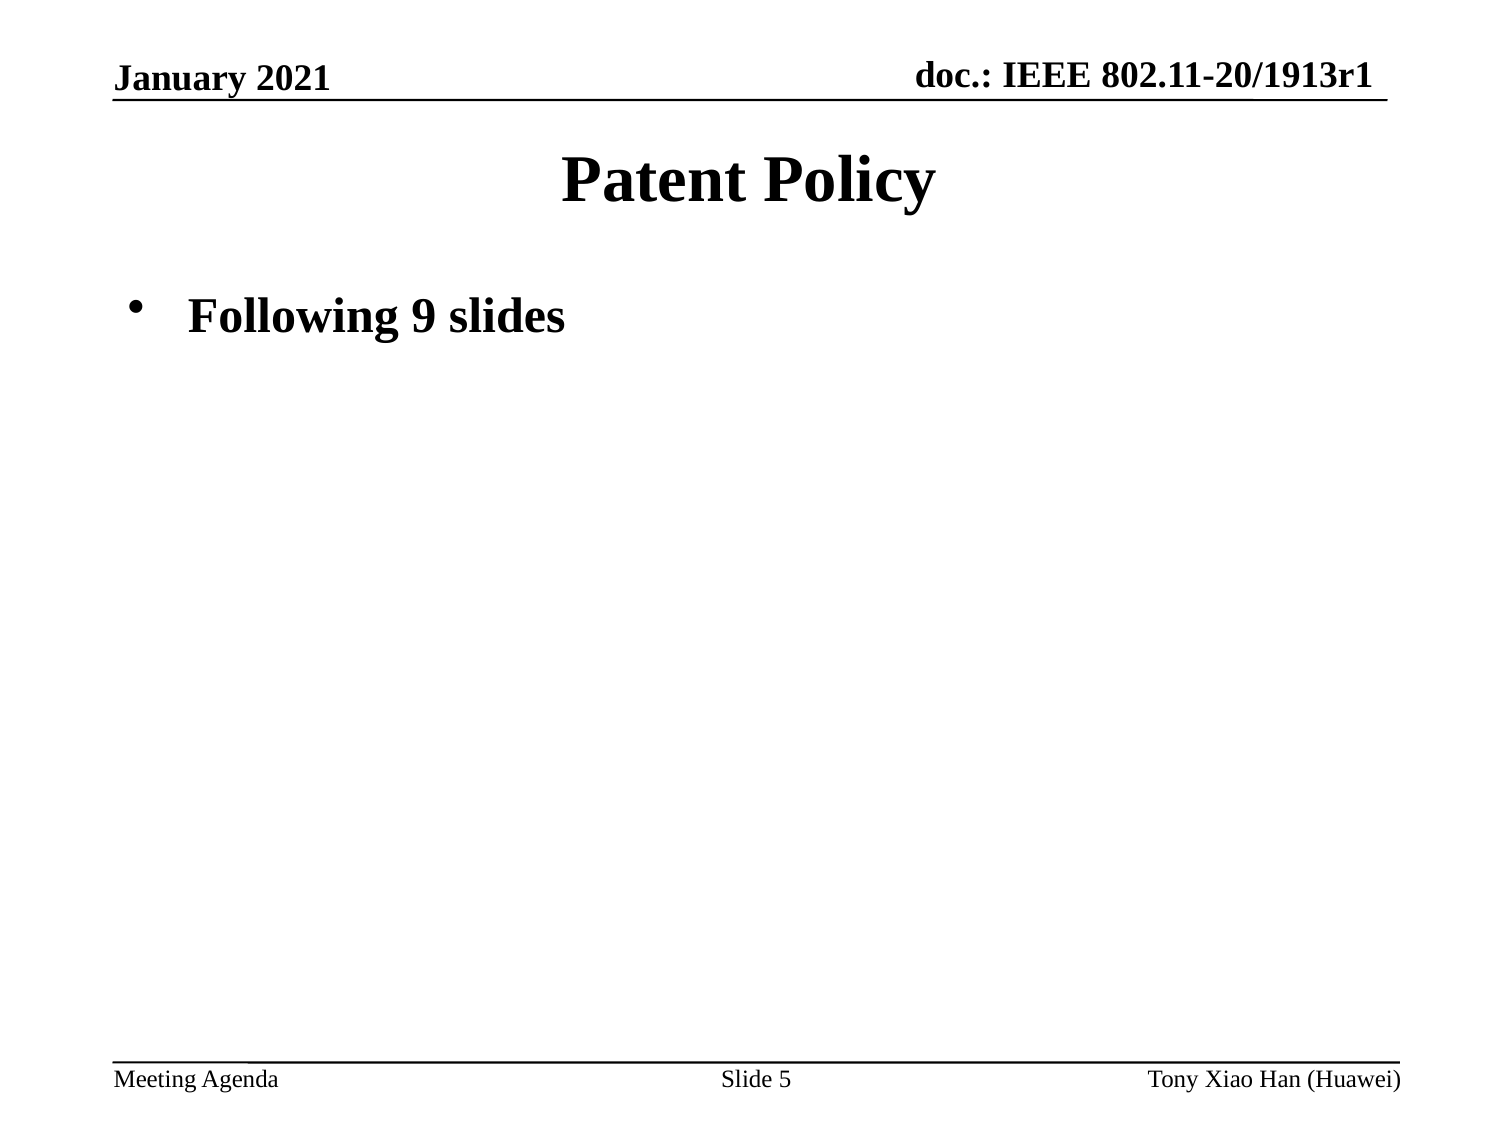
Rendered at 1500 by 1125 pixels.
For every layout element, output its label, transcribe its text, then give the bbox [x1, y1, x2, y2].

text_box Following 9 slides [112, 274, 1388, 950]
footer Tony Xiao Han (Huawei) [999, 1061, 1402, 1093]
text_box Patent Policy [112, 87, 1388, 263]
slide_number Slide 5 [712, 1061, 800, 1093]
